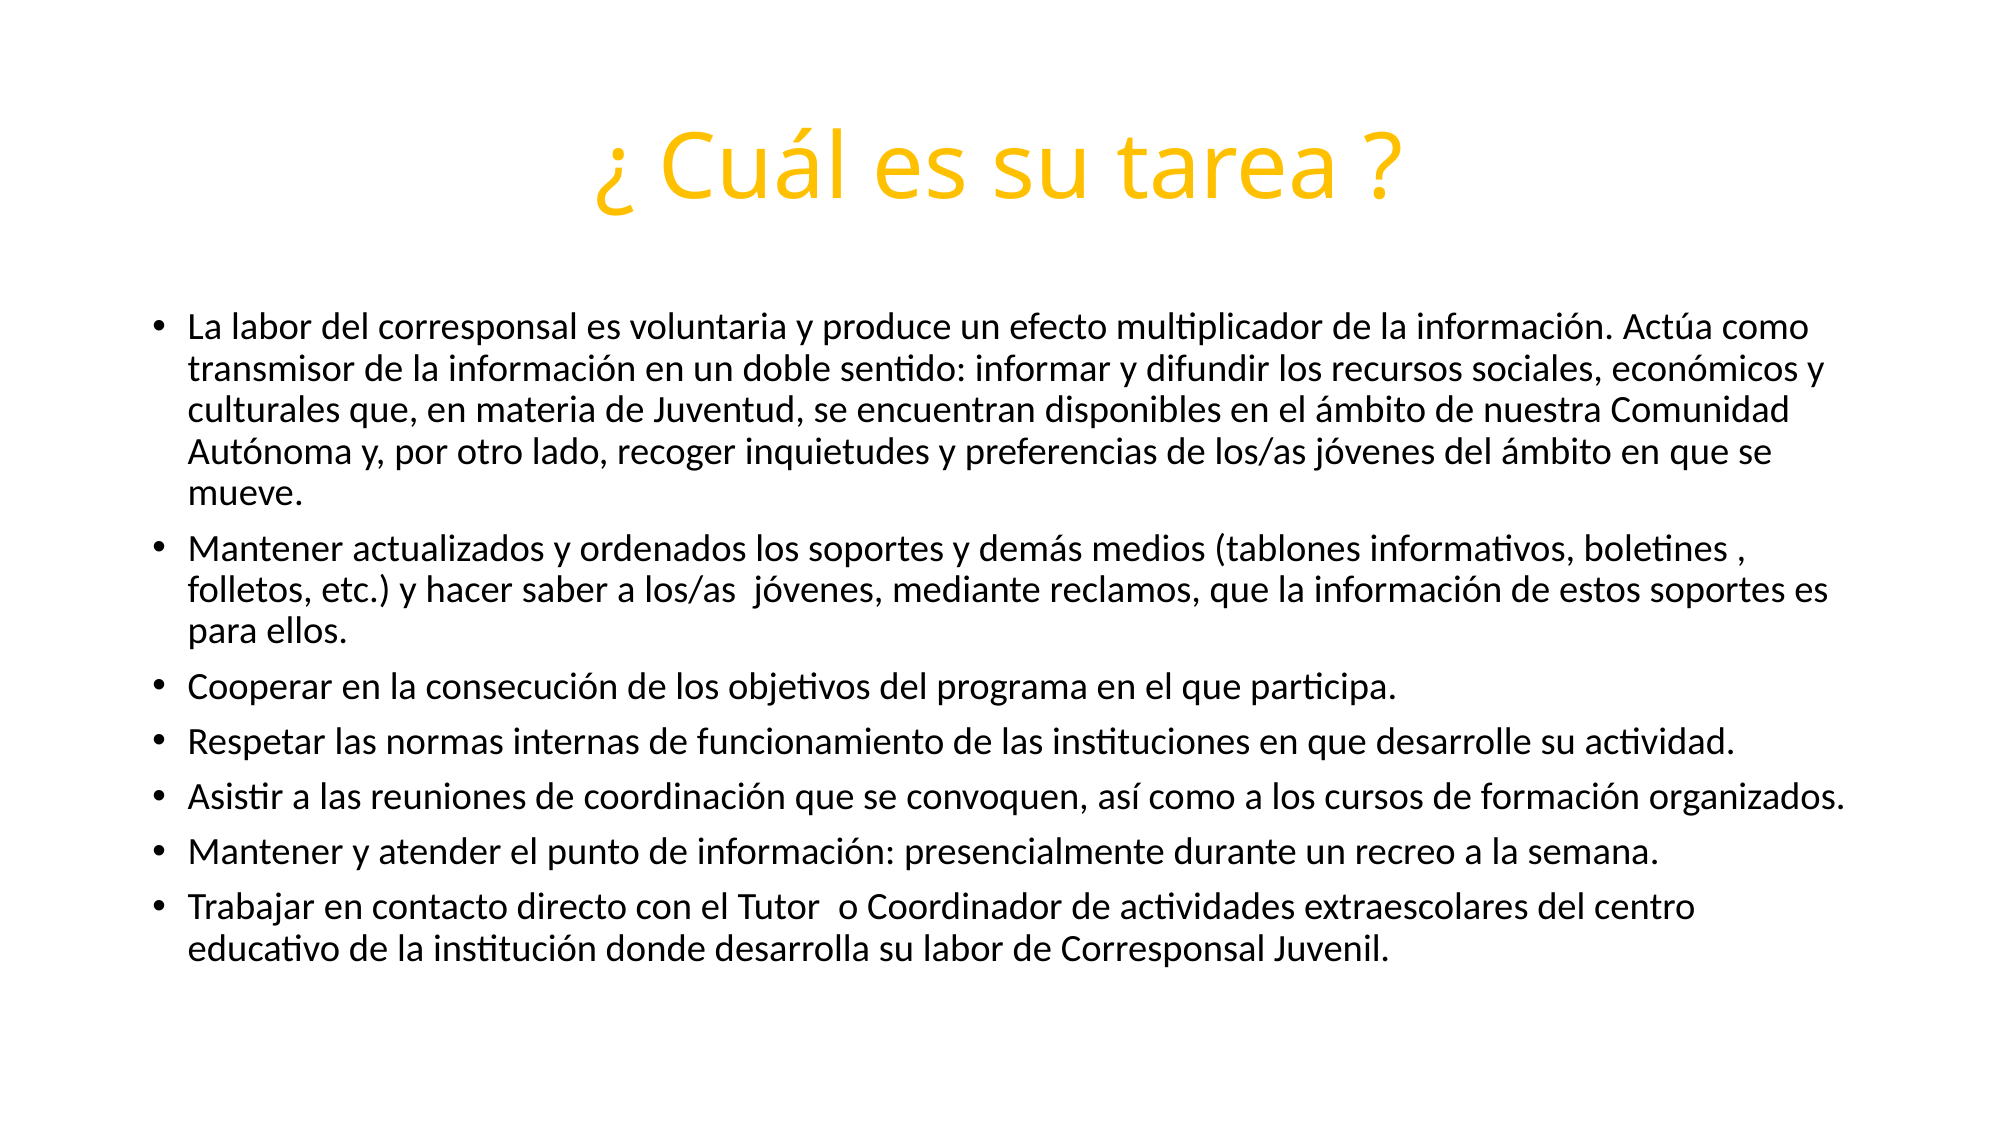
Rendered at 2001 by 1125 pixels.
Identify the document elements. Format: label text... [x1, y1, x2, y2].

list La labor del corresponsal es voluntaria y produce un efecto multiplicador de la información. Actúa como transmisor de la información en un doble sentido: informar y difundir los recursos sociales, económicos y culturales que, en materia de Juventud, se encuentran disponibles en el ámbito de nuestra Comunidad Autónoma y, por otro lado, recoger inquietudes y preferencias de los/as jóvenes del ámbito en que se mueve. Mantener actualizados y ordenados los soportes y demás medios (tablones informativos, boletines , folletos, etc.) y hacer saber a los/as jóvenes, mediante reclamos, que la información de estos soportes es para ellos. Cooperar en la consecución de los objetivos del programa en el que participa. Respetar las normas internas de funcionamiento de las instituciones en que desarrolle su actividad. Asistir a las reuniones de coordinación que se convoquen, así como a los cursos de formación organizados. Mantener y atender el punto de información: presencialmente durante un recreo a la semana. Trabajar en contacto directo con el Tutor o Coordinador de actividades extraescolares del centro educativo de la institución donde desarrolla su labor de Corresponsal Juvenil. [137, 299, 1863, 1014]
title ¿ Cuál es su tarea ? [137, 59, 1863, 278]
